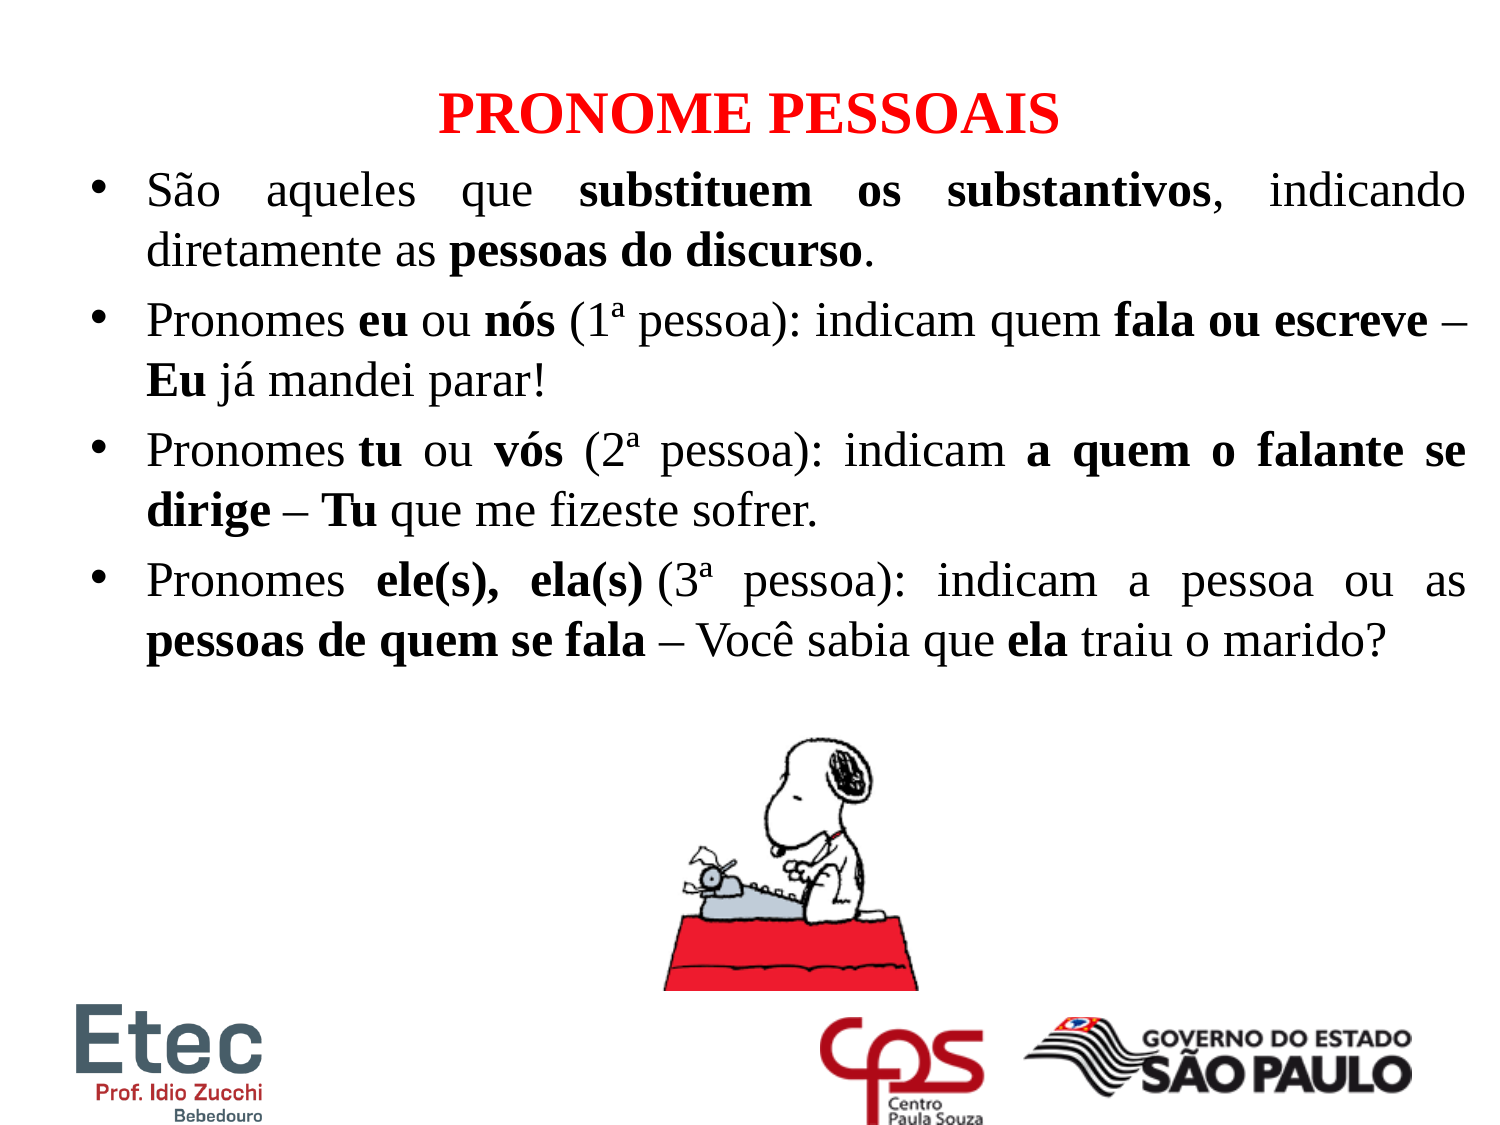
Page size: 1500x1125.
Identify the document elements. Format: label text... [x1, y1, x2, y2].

list São aqueles que substituem os substantivos, indicando diretamente as pessoas do discurso. Pronomes eu ou nós (1ª pessoa): indicam quem fala ou escreve – Eu já mandei parar! Pronomes tu ou vós (2ª pessoa): indicam a quem o falante se dirige – Tu que me fizeste sofrer. Pronomes ele(s), ela(s) (3ª pessoa): indicam a pessoa ou as pessoas de quem se fala – Você sabia que ela traiu o marido? [75, 149, 1483, 1018]
picture [820, 1016, 1412, 1125]
text_box [734, 165, 766, 286]
picture [76, 1004, 262, 1122]
text_box [708, 102, 792, 133]
picture [560, 727, 1030, 991]
title PRONOME PESSOAIS [75, 45, 1425, 149]
